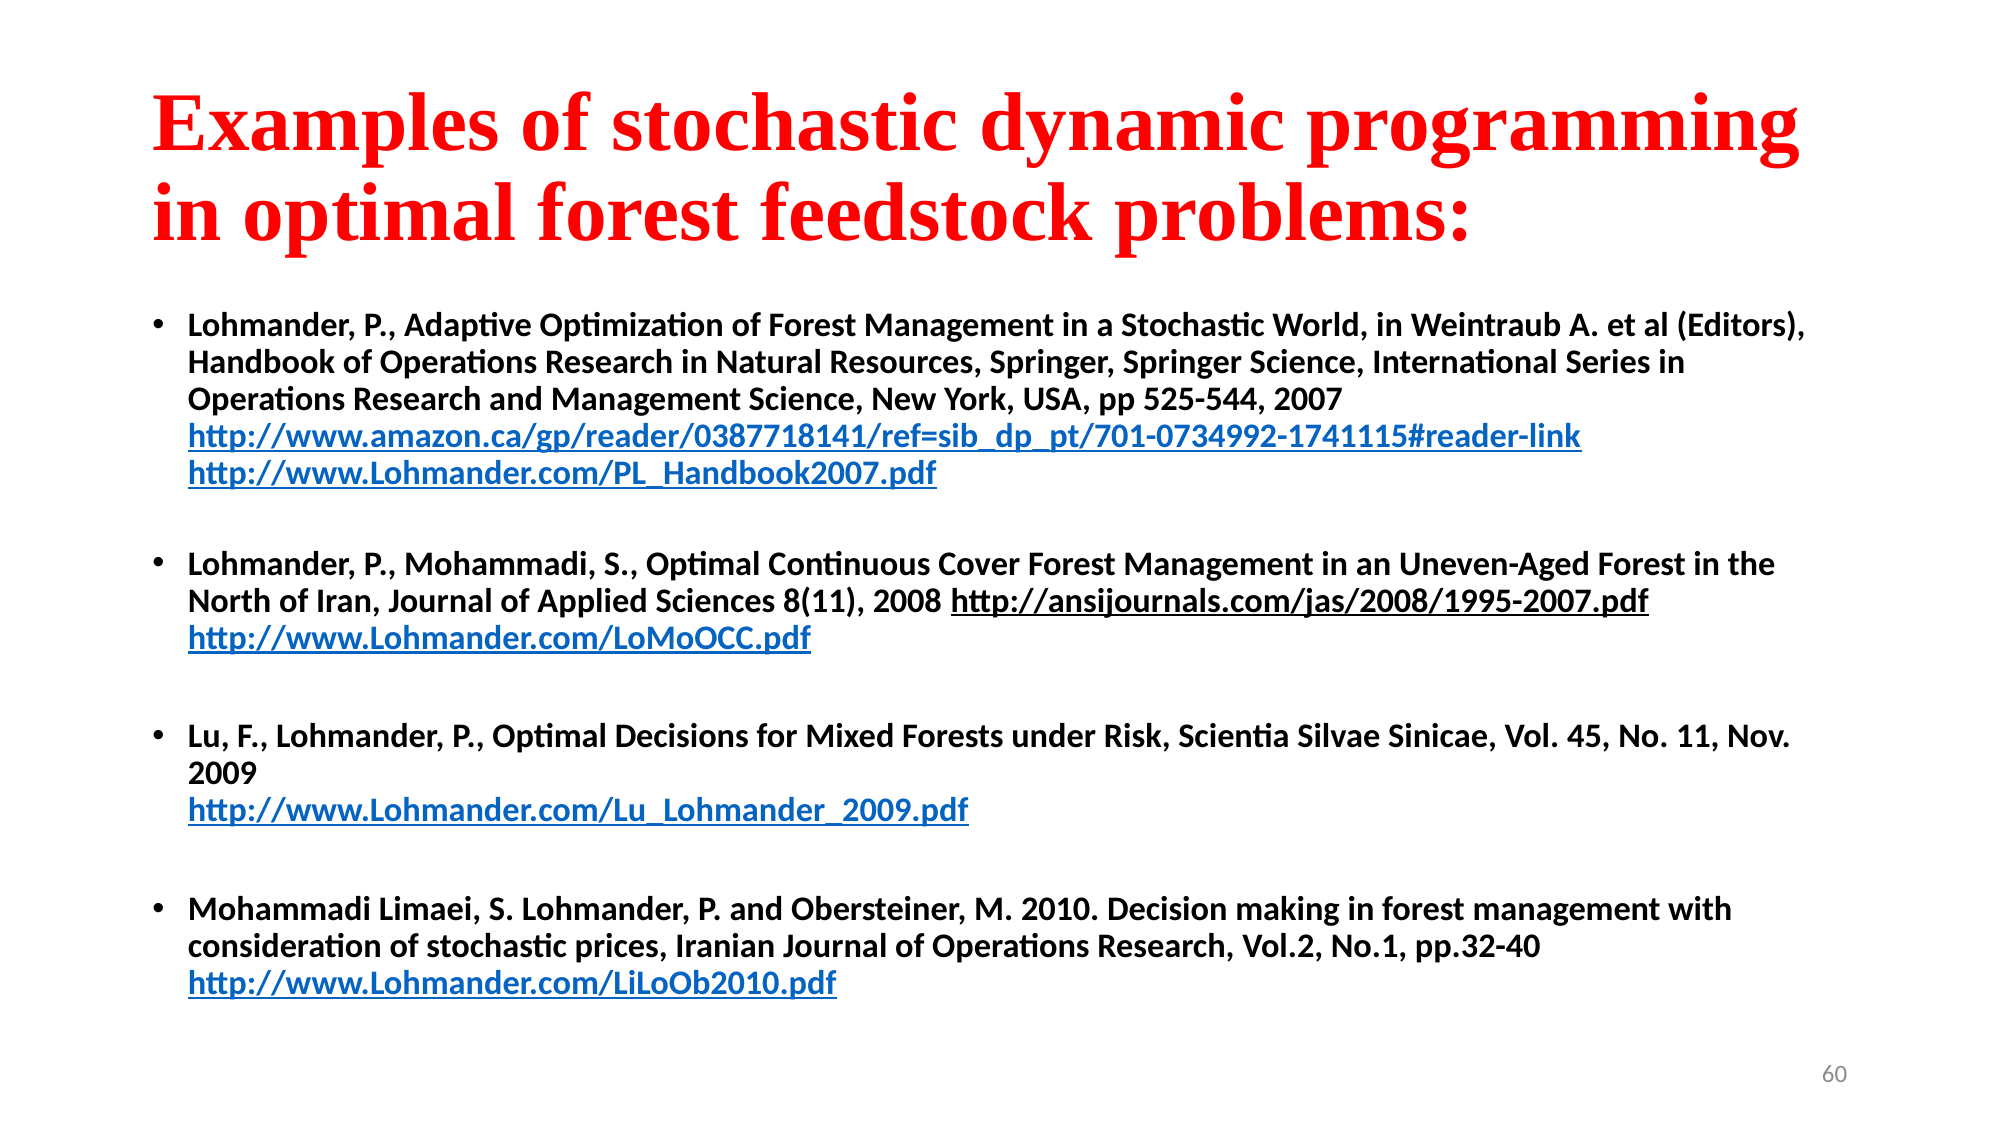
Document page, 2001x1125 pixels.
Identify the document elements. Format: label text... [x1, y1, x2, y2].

title Examples of stochastic dynamic programming in optimal forest feedstock problems: [137, 59, 1863, 278]
list Lohmander, P., Adaptive Optimization of Forest Management in a Stochastic World, in Weintraub A. et al (Editors), Handbook of Operations Research in Natural Resources, Springer, Springer Science, International Series in Operations Research and Management Science, New York, USA, pp 525-544, 2007 http://www.amazon.ca/gp/reader/0387718141/ref=sib_dp_pt/701-0734992-1741115#reader-link http://www.Lohmander.com/PL_Handbook2007.pdf Lohmander, P., Mohammadi, S., Optimal Continuous Cover Forest Management in an Uneven-Aged Forest in the North of Iran, Journal of Applied Sciences 8(11), 2008 http://ansijournals.com/jas/2008/1995-2007.pdf http://www.Lohmander.com/LoMoOCC.pdf Lu, F., Lohmander, P., Optimal Decisions for Mixed Forests under Risk, Scientia Silvae Sinicae, Vol. 45, No. 11, Nov. 2009 http://www.Lohmander.com/Lu_Lohmander_2009.pdf Mohammadi Limaei, S. Lohmander, P. and Obersteiner, M. 2010. Decision making in forest management with consideration of stochastic prices, Iranian Journal of Operations Research, Vol.2, No.1, pp.32-40 http://www.Lohmander.com/LiLoOb2010.pdf [137, 299, 1863, 1014]
slide_number 60 [1412, 1042, 1863, 1103]
